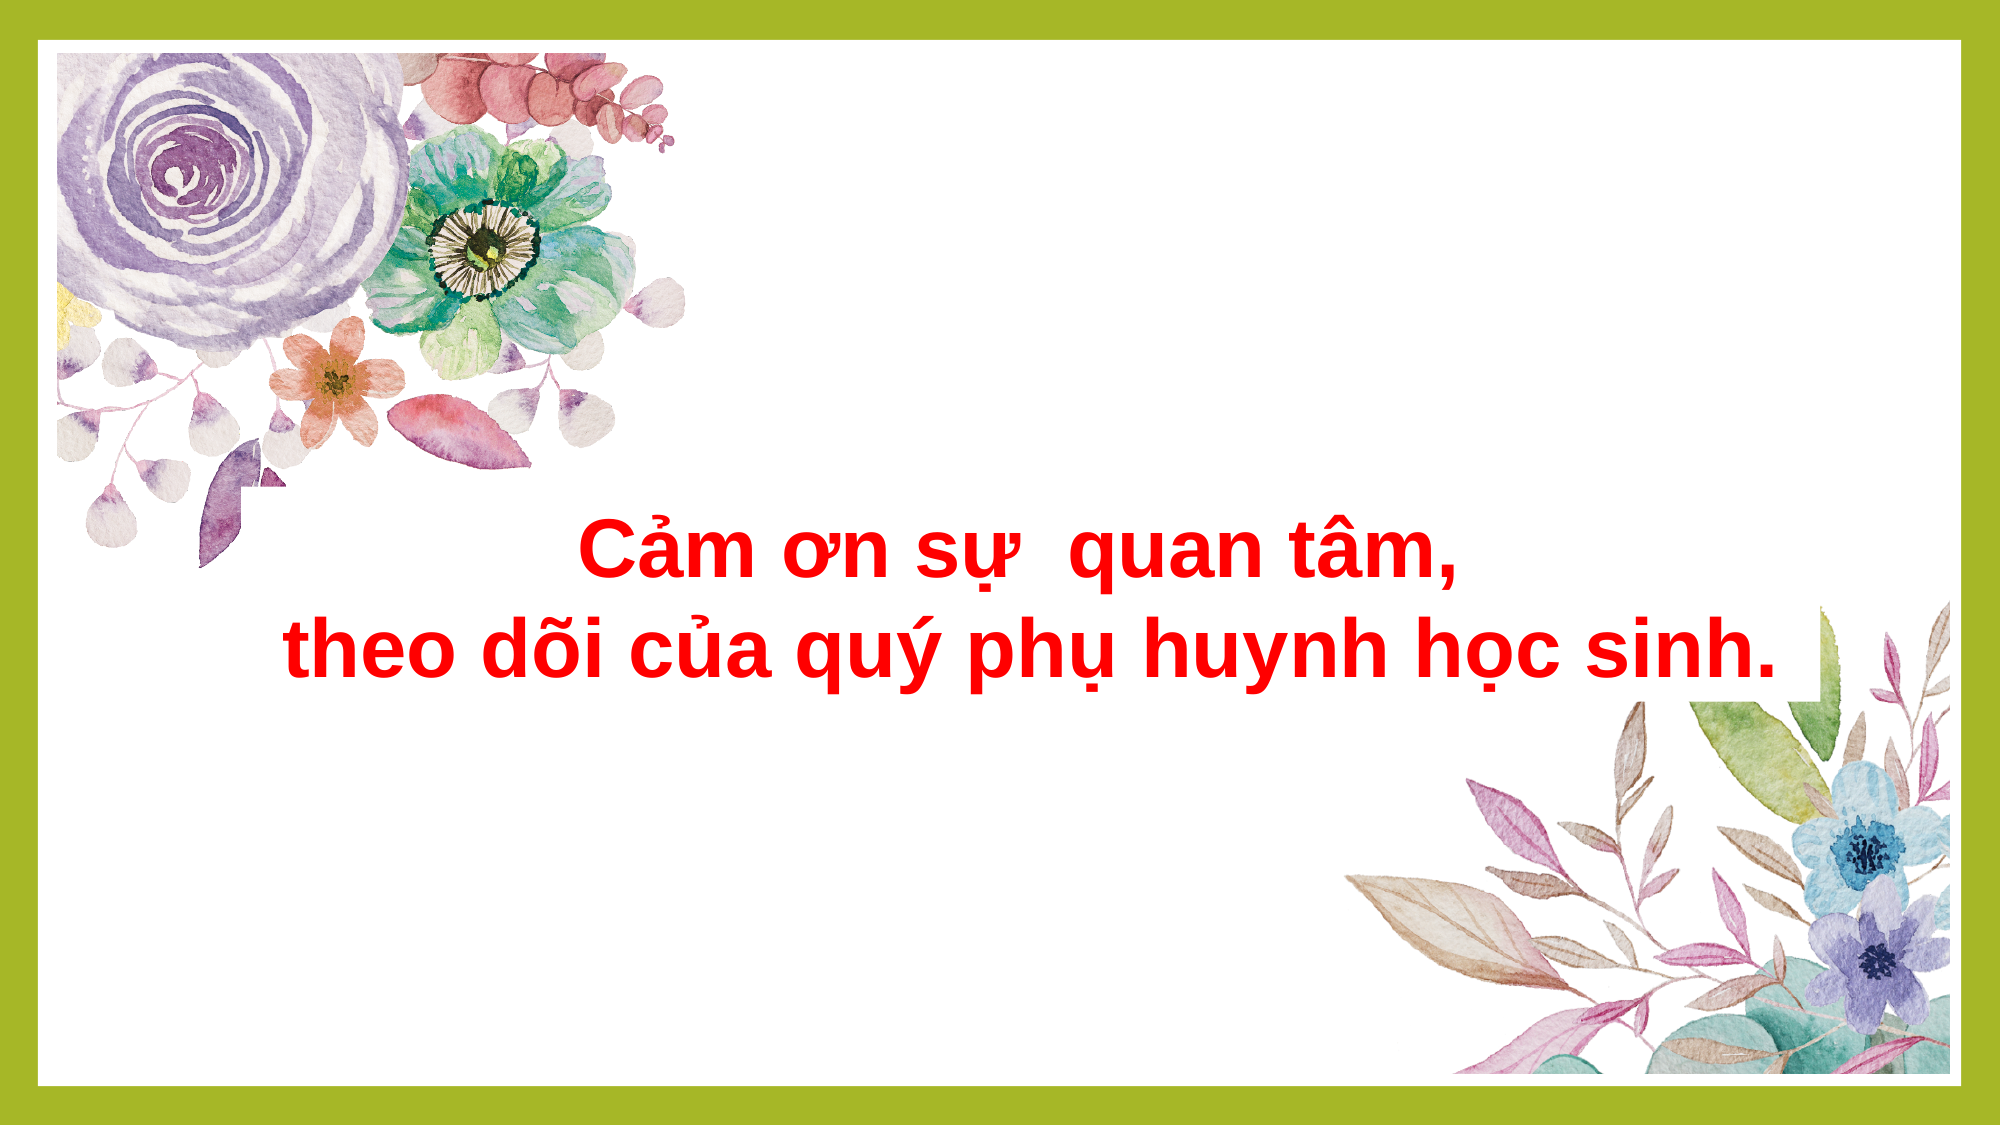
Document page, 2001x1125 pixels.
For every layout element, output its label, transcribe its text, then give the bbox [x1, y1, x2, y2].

picture [1335, 510, 1951, 1074]
text_box Cảm ơn sự quan tâm, theo dõi của quý phụ huynh học sinh. [241, 486, 1821, 702]
picture [56, 52, 715, 594]
